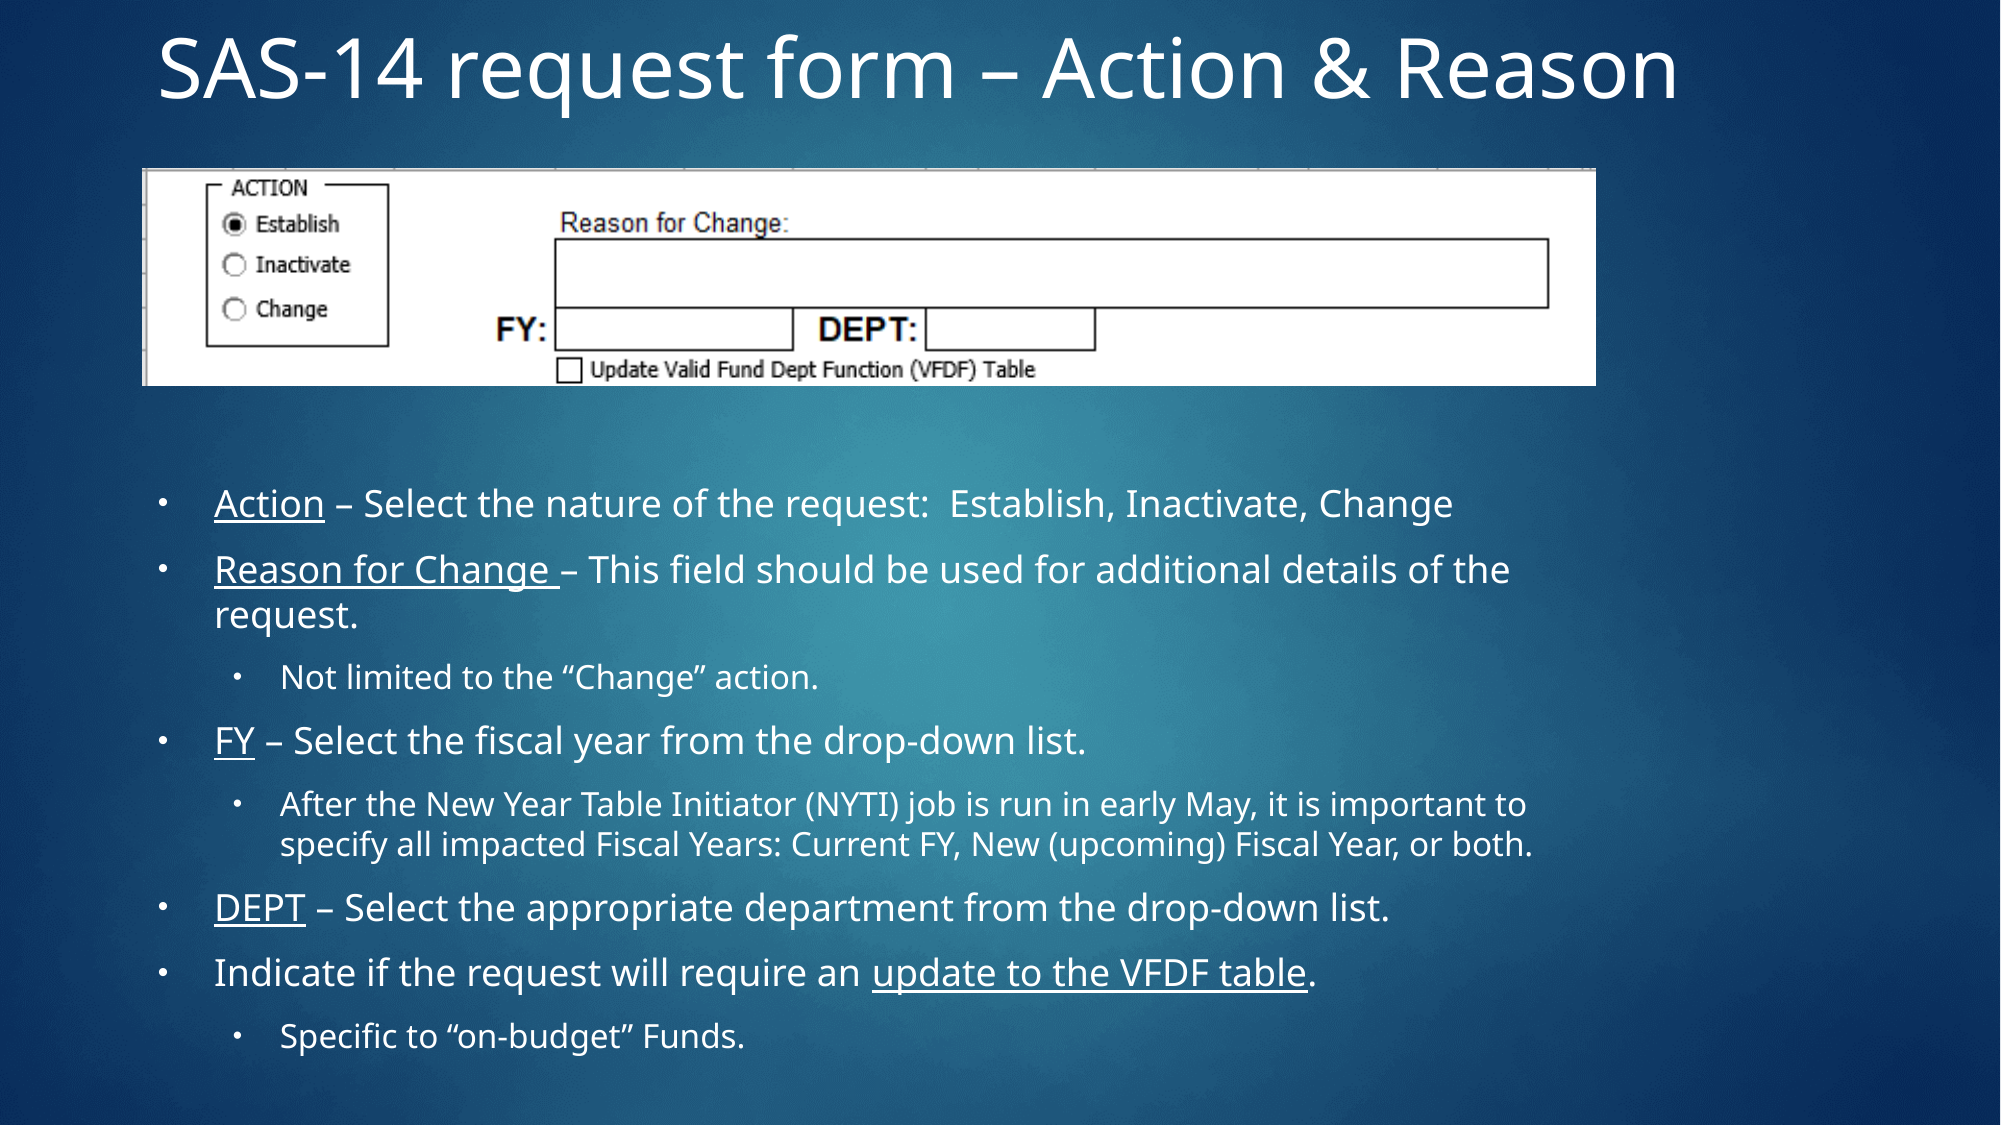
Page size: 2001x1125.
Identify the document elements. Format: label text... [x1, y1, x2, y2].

title SAS-14 request form – Action & Reason [142, 7, 1868, 169]
list Action – Select the nature of the request: Establish, Inactivate, Change Reason for Change – This field should be used for additional details of the request. Not limited to the “Change” action. FY – Select the fiscal year from the drop-down list. After the New Year Table Initiator (NYTI) job is run in early May, it is important to specify all impacted Fiscal Years: Current FY, New (upcoming) Fiscal Year, or both. DEPT – Select the appropriate department from the drop-down list. Indicate if the request will require an update to the VFDF table. Specific to “on-budget” Funds. [142, 406, 1649, 1083]
picture [142, 168, 1597, 387]
